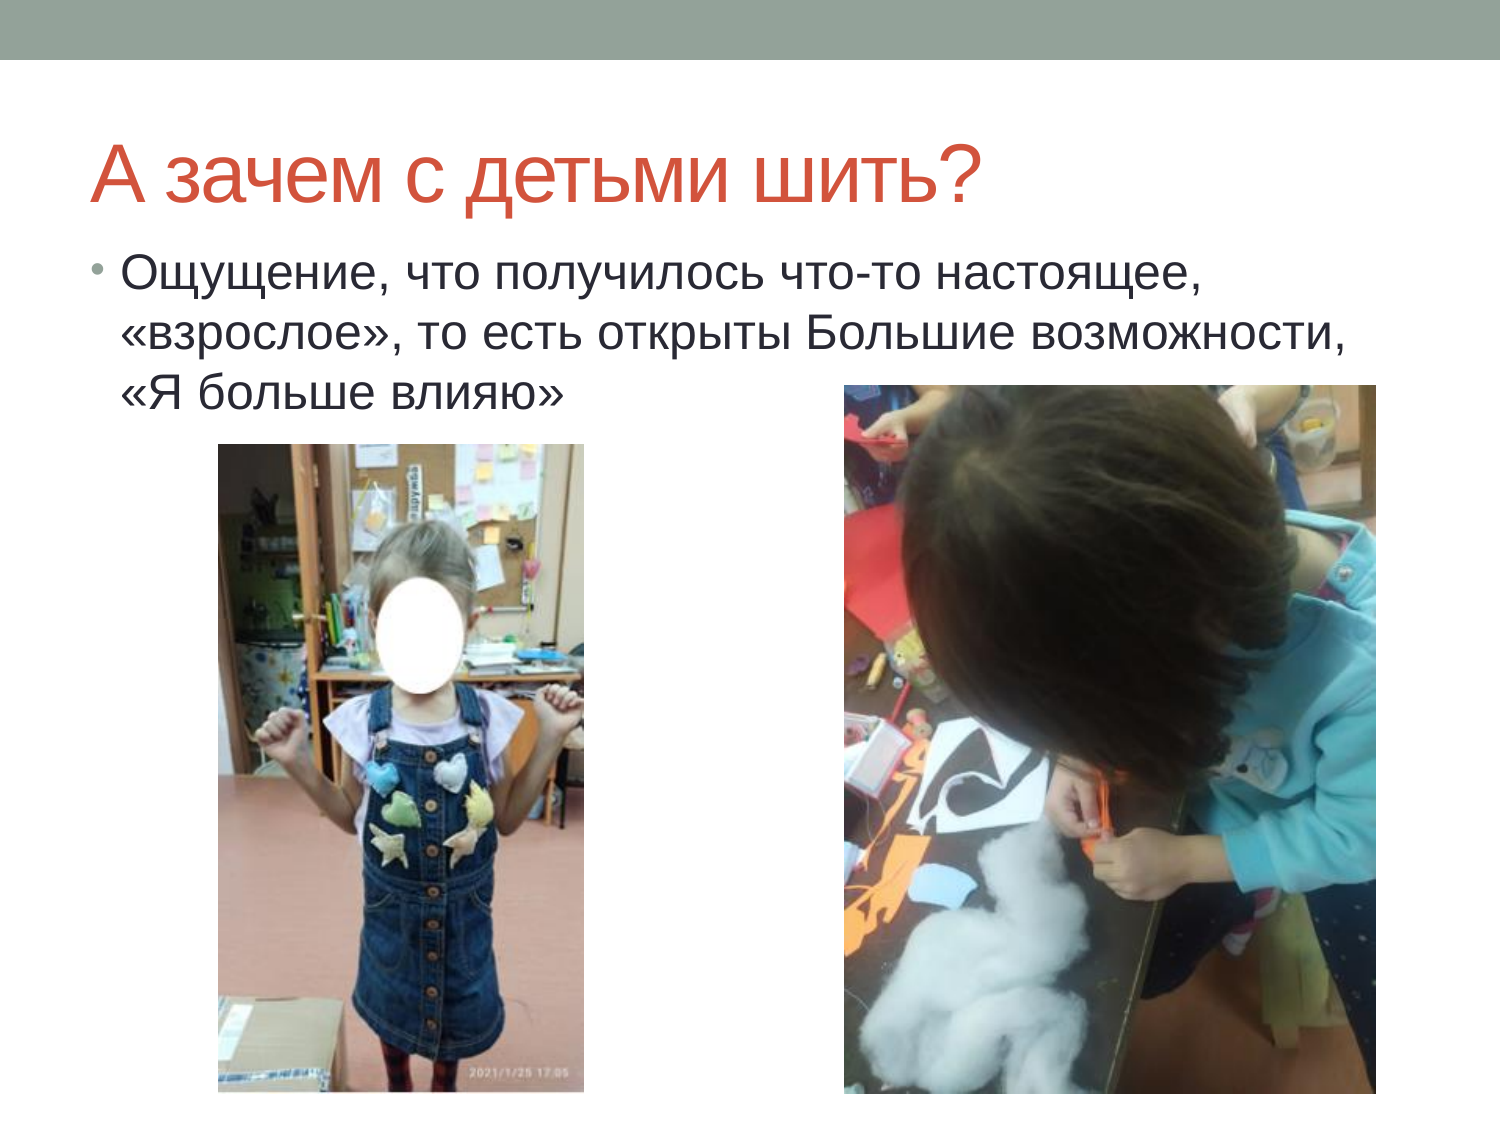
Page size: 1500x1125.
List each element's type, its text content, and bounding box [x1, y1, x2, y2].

picture [218, 444, 584, 1095]
picture [844, 385, 1377, 1095]
title А зачем с детьми шить? [75, 87, 1425, 231]
list Ощущение, что получилось что-то настоящее, «взрослое», то есть открыты Большие возможности, «Я больше влияю» [75, 231, 1425, 1063]
